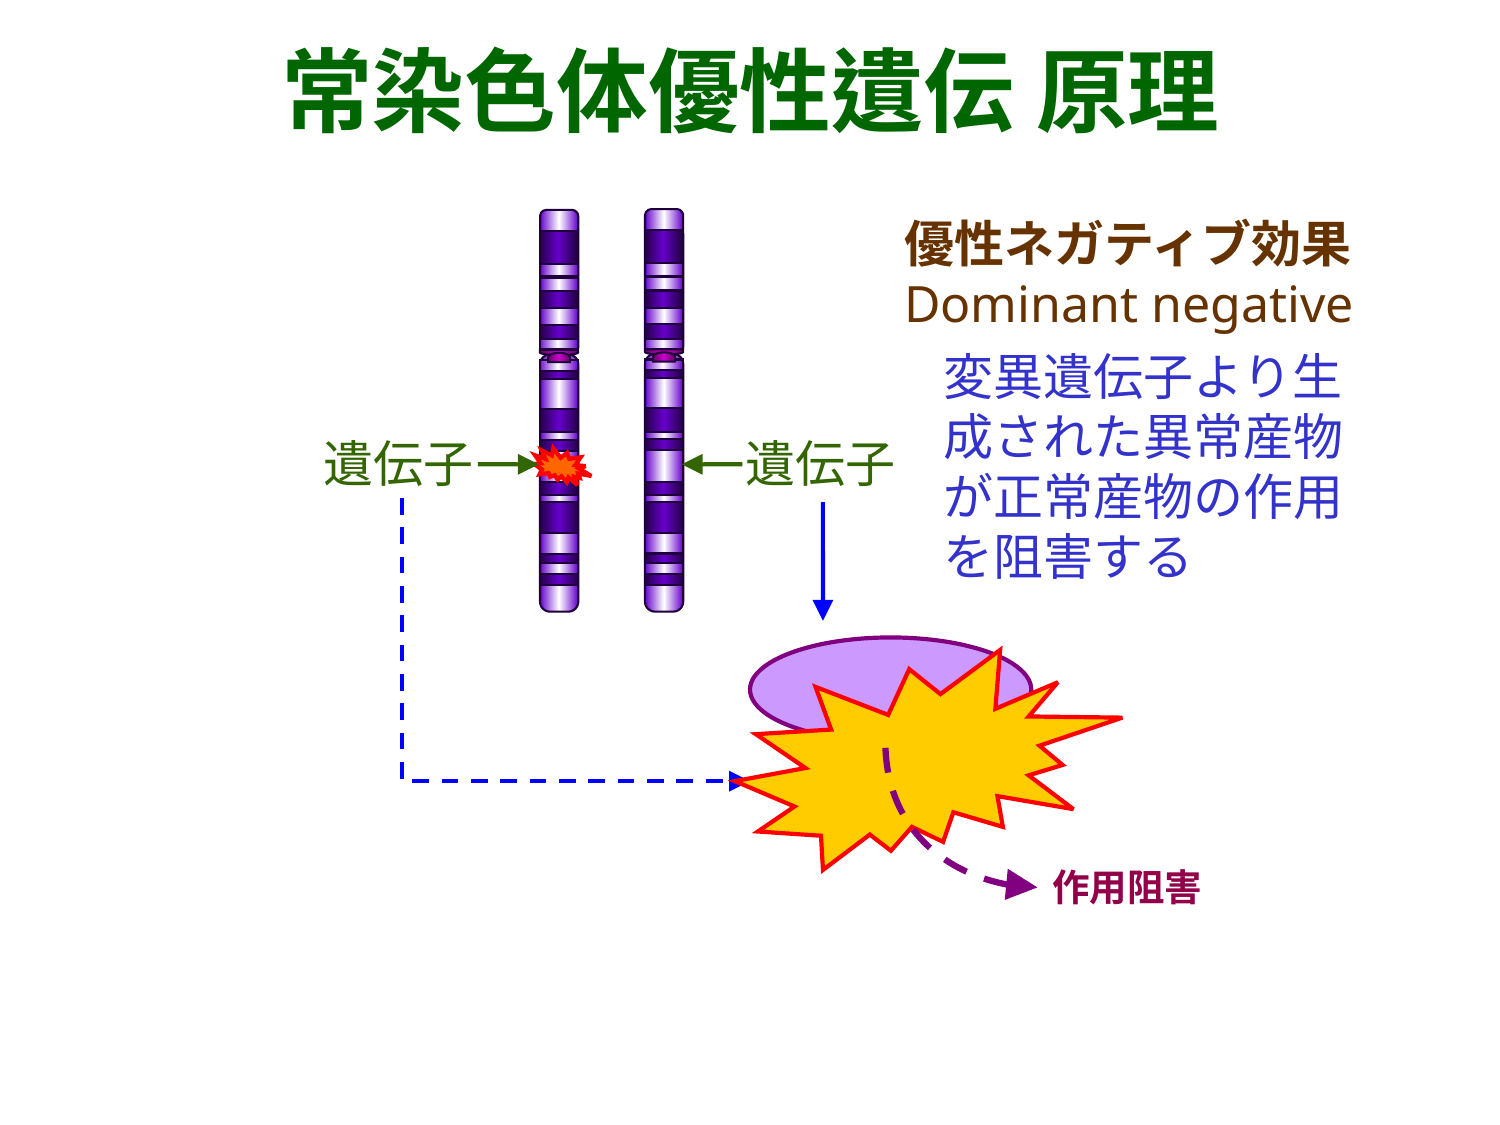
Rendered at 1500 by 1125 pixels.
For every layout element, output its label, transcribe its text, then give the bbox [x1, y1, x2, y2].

text_box [996, 656, 1032, 708]
text_box [583, 470, 592, 476]
text_box 遺伝子 [730, 424, 911, 500]
text_box 優性ネガティブ効果Dominant negative [889, 204, 1423, 340]
title 常染色体優性遺伝 原理 [41, 29, 1459, 148]
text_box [539, 209, 579, 612]
text_box [402, 497, 747, 792]
text_box 作用阻害 [1037, 857, 1230, 917]
text_box [885, 741, 1038, 897]
text_box [8, 23, 1488, 139]
text_box [688, 454, 730, 475]
text_box [734, 649, 1123, 870]
text_box 遺伝子 [308, 424, 489, 500]
text_box [812, 502, 834, 621]
text_box [750, 637, 994, 731]
text_box 変異遺伝子より生成された異常産物が正常産物の作用を阻害する [928, 340, 1381, 593]
text_box [477, 454, 534, 475]
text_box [644, 208, 684, 612]
